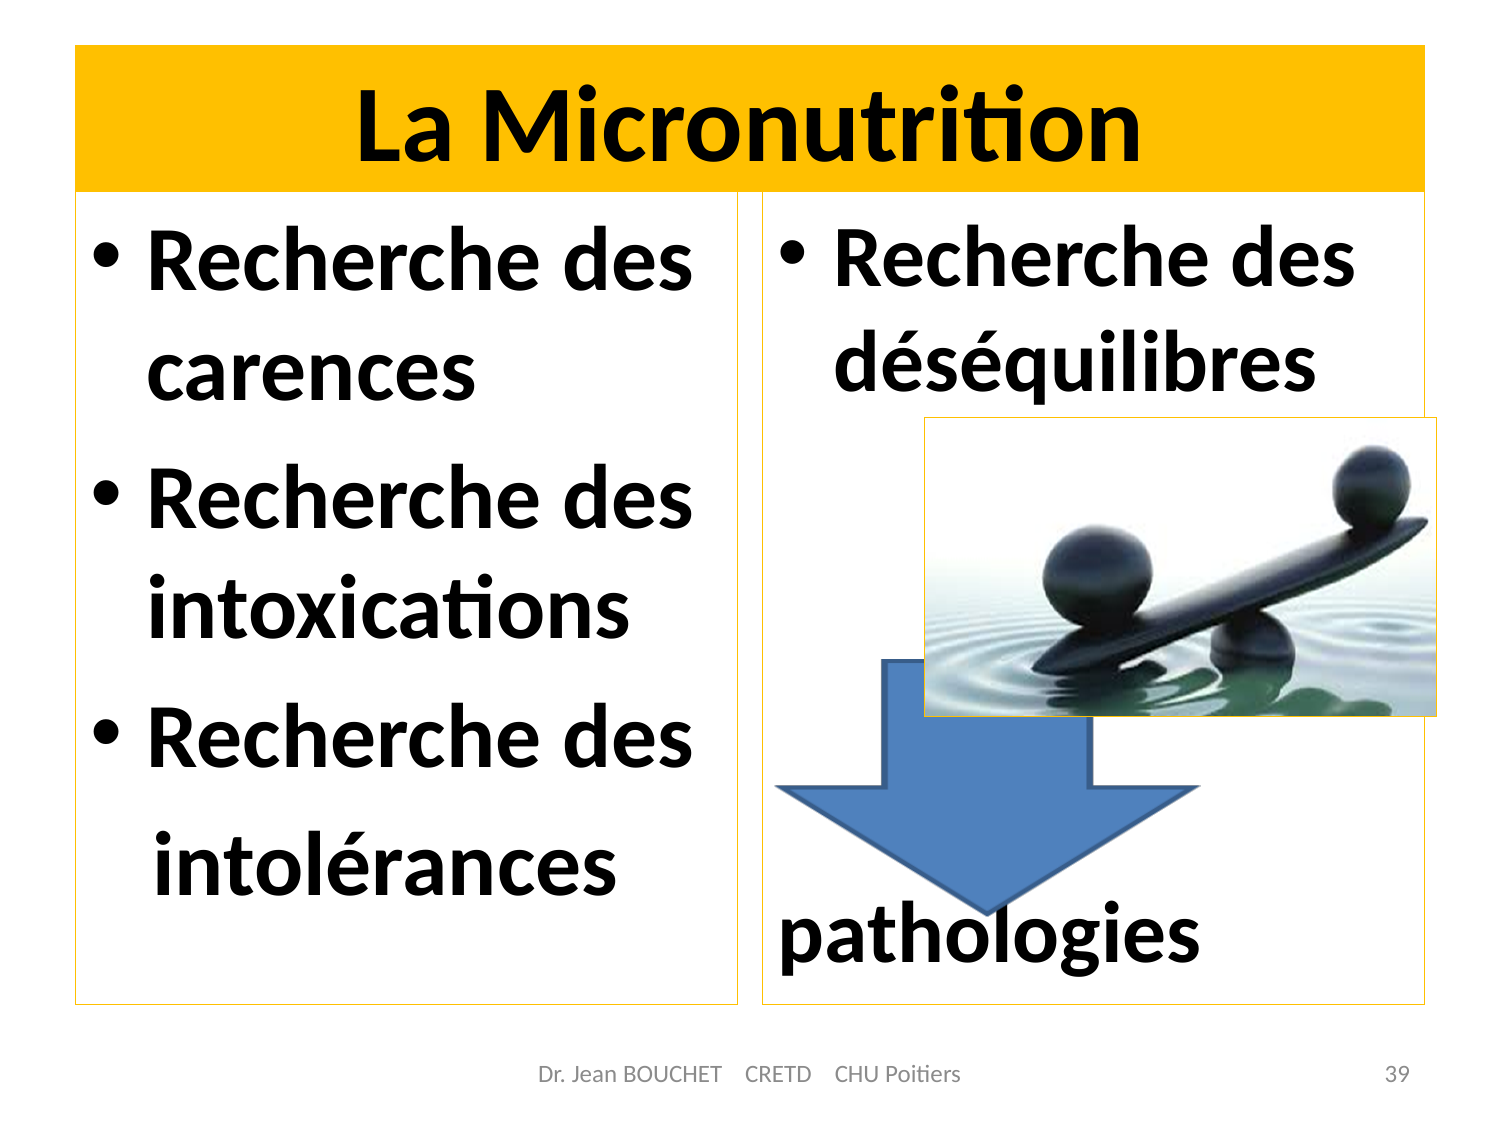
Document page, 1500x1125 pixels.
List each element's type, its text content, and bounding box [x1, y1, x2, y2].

footer Dr. Jean BOUCHET CRETD CHU Poitiers [512, 1042, 988, 1103]
picture [774, 417, 1438, 918]
title La Micronutrition [75, 45, 1425, 192]
slide_number 39 [1074, 1042, 1425, 1103]
list Recherche des déséquilibres pathologies [762, 191, 1425, 1005]
list Recherche des carences Recherche des intoxications Recherche des intolérances [75, 191, 738, 1005]
